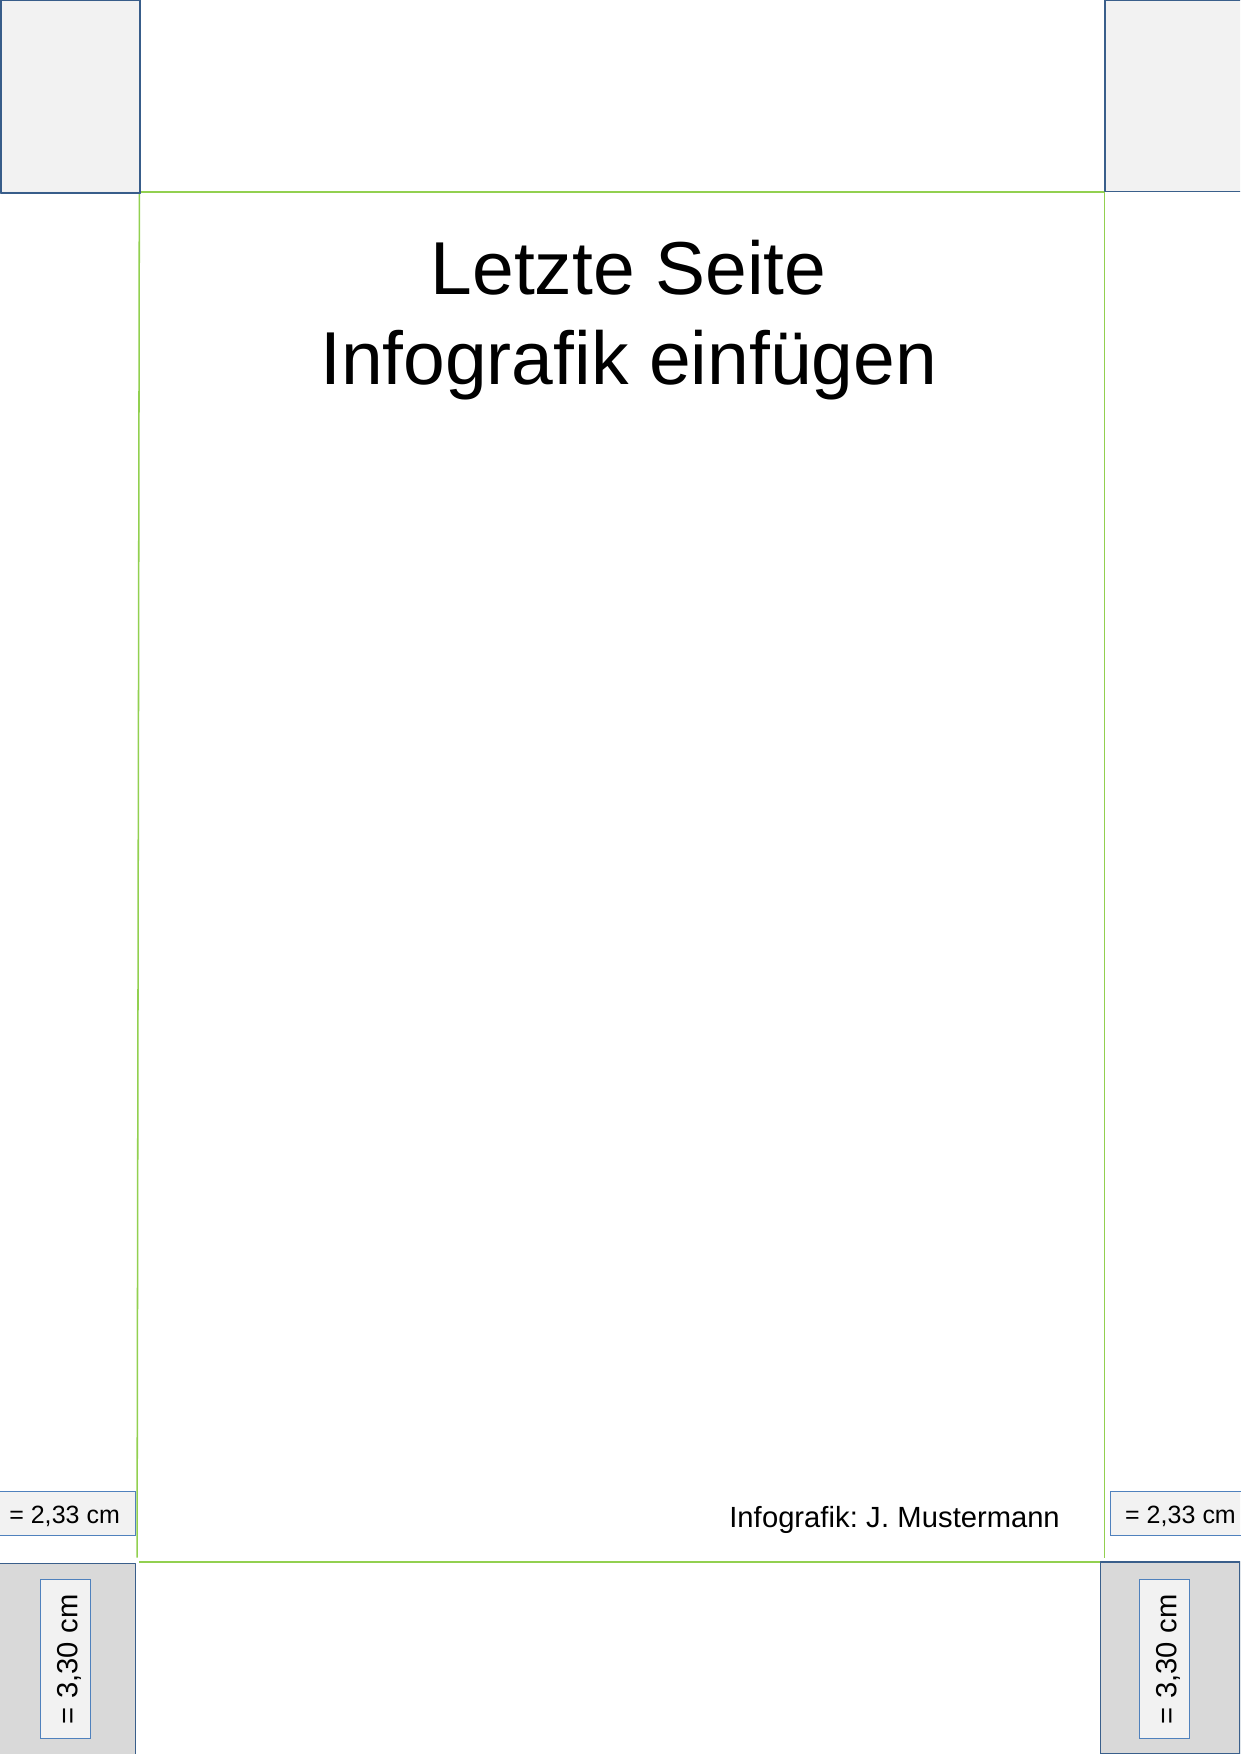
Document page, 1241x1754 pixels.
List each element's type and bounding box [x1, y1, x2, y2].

text_box [0, 0, 1241, 1754]
